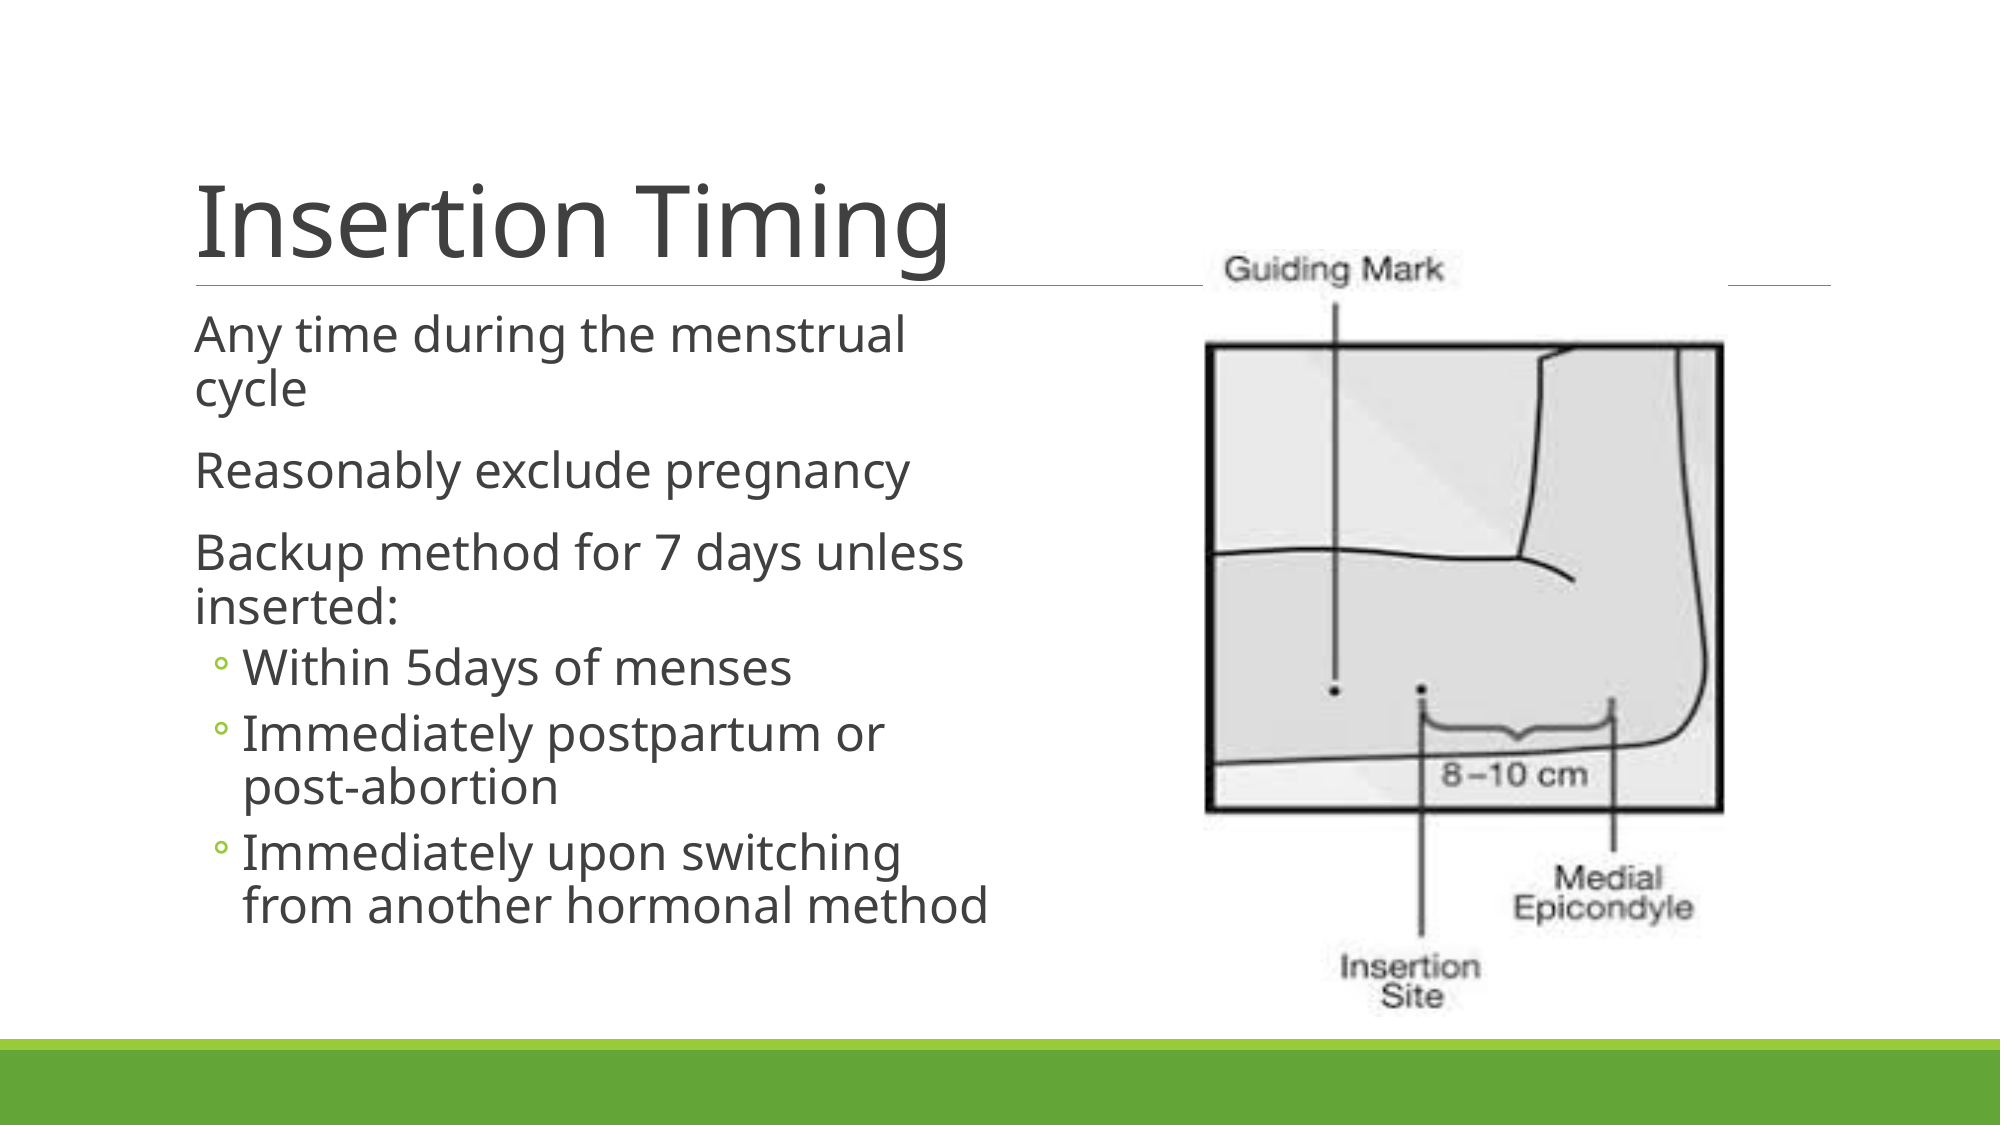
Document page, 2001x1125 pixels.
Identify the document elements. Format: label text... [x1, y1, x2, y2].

list Any time during the menstrual cycle Reasonably exclude pregnancy Backup method for 7 days unless inserted: Within 5days of menses Immediately postpartum or post-abortion Immediately upon switching from another hormonal method [180, 302, 990, 963]
title Insertion Timing [180, 47, 1830, 285]
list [1203, 248, 1729, 1017]
